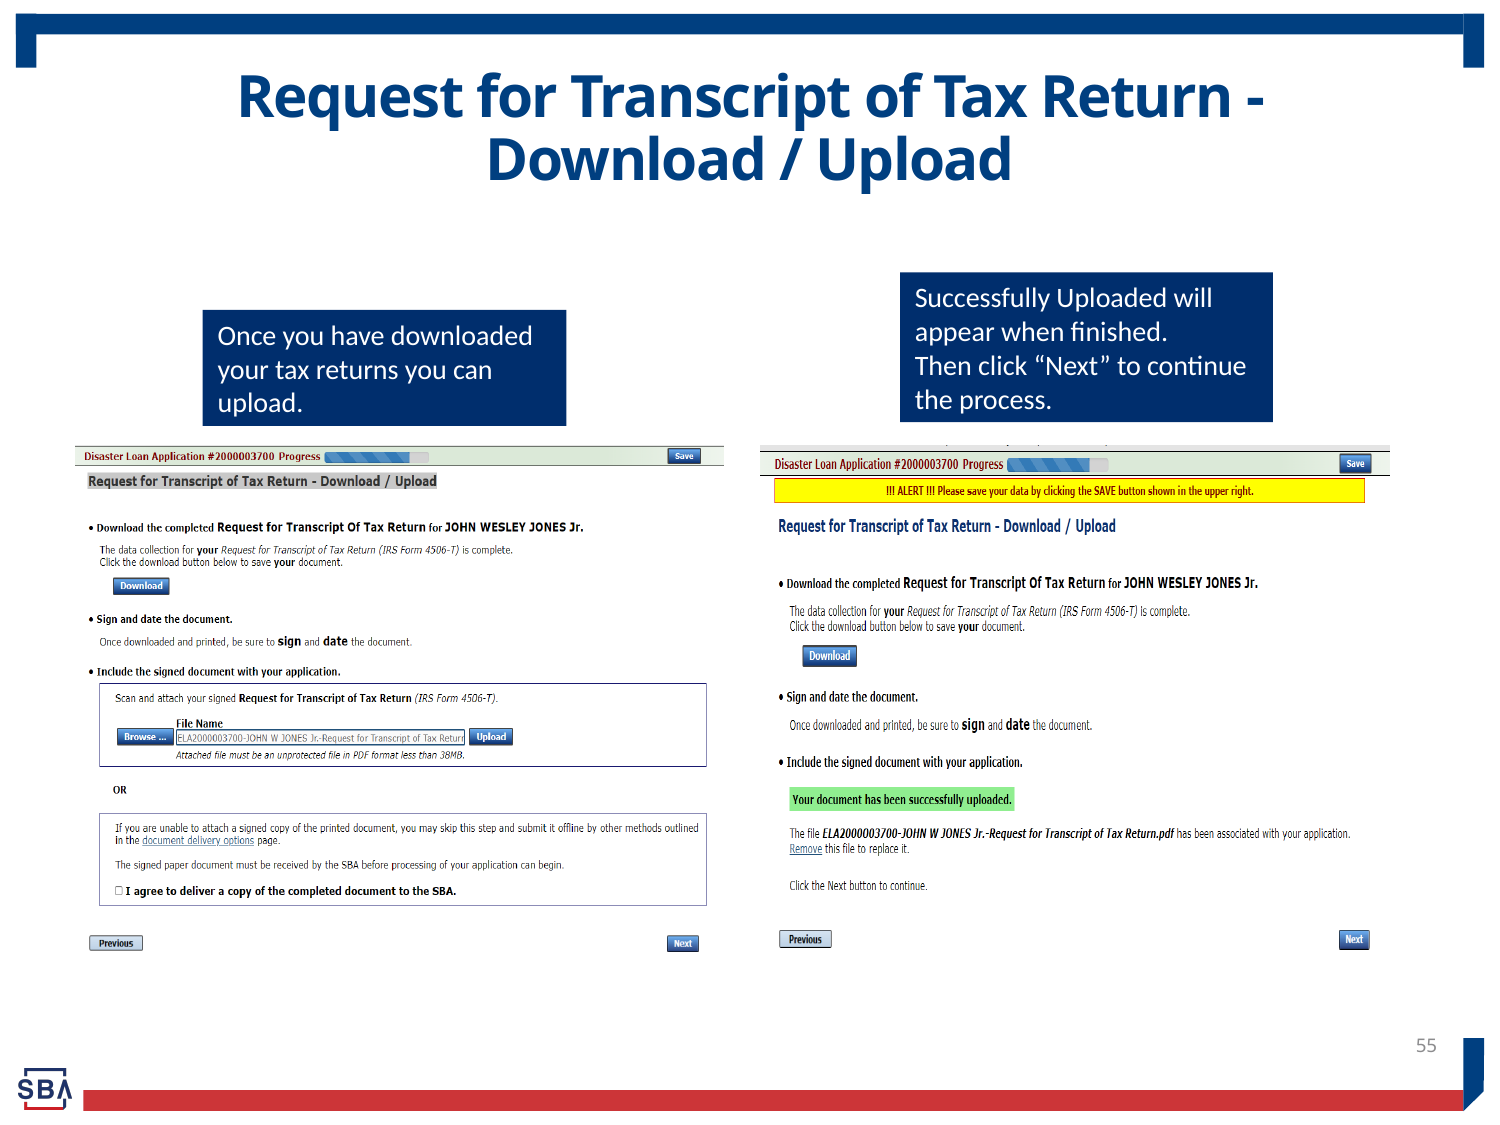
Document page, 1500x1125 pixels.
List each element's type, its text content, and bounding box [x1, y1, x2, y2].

picture [760, 445, 1390, 963]
text_box Successfully Uploaded will appear when finished. Then click “Next” to continue the process. [900, 272, 1273, 423]
slide_number 55 [1114, 1016, 1453, 1076]
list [74, 445, 724, 963]
title Request for Transcript of Tax Return - Download / Upload [103, 60, 1397, 251]
picture [18, 1068, 73, 1110]
text_box Once you have downloaded your tax returns you can upload. [202, 309, 567, 426]
